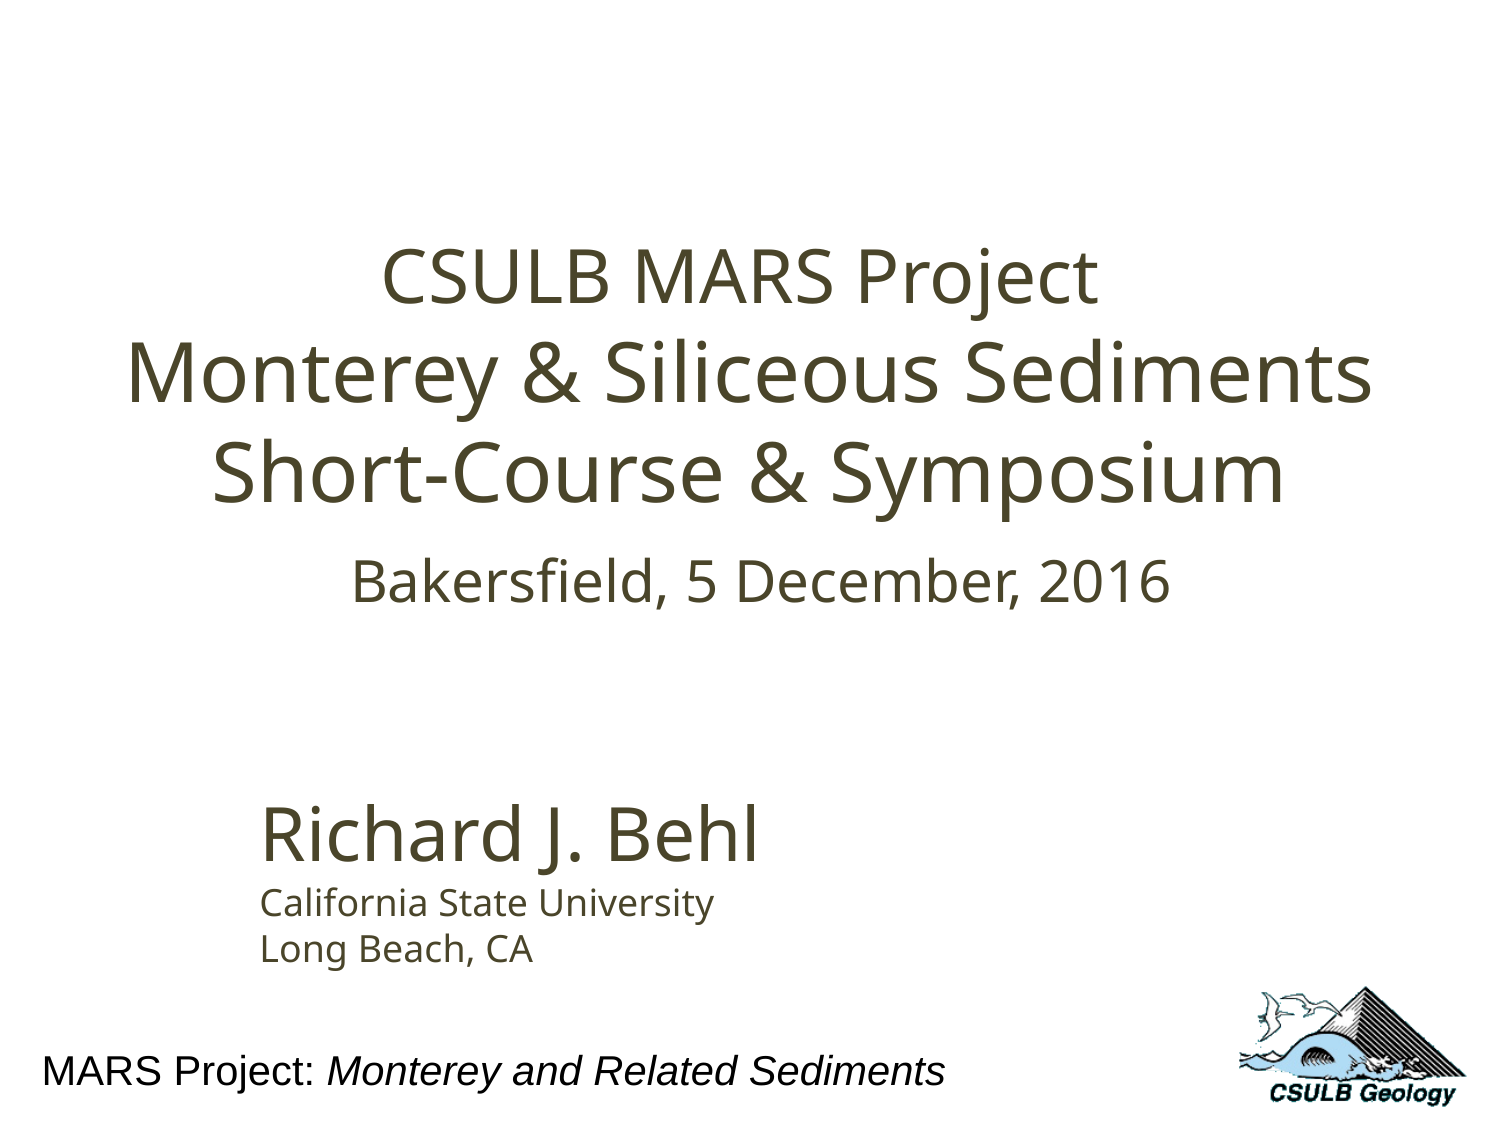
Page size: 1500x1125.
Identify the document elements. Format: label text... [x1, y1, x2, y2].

text_box CSULB MARS Project Monterey & Siliceous Sediments Short-Course & Symposium Bakersfield, 5 December, 2016 [88, 221, 1412, 626]
picture [1237, 983, 1469, 1108]
text_box MARS Project: Monterey and Related Sediments [26, 1036, 962, 1101]
text_box Richard J. Behl California State University Long Beach, CA [244, 778, 1123, 975]
